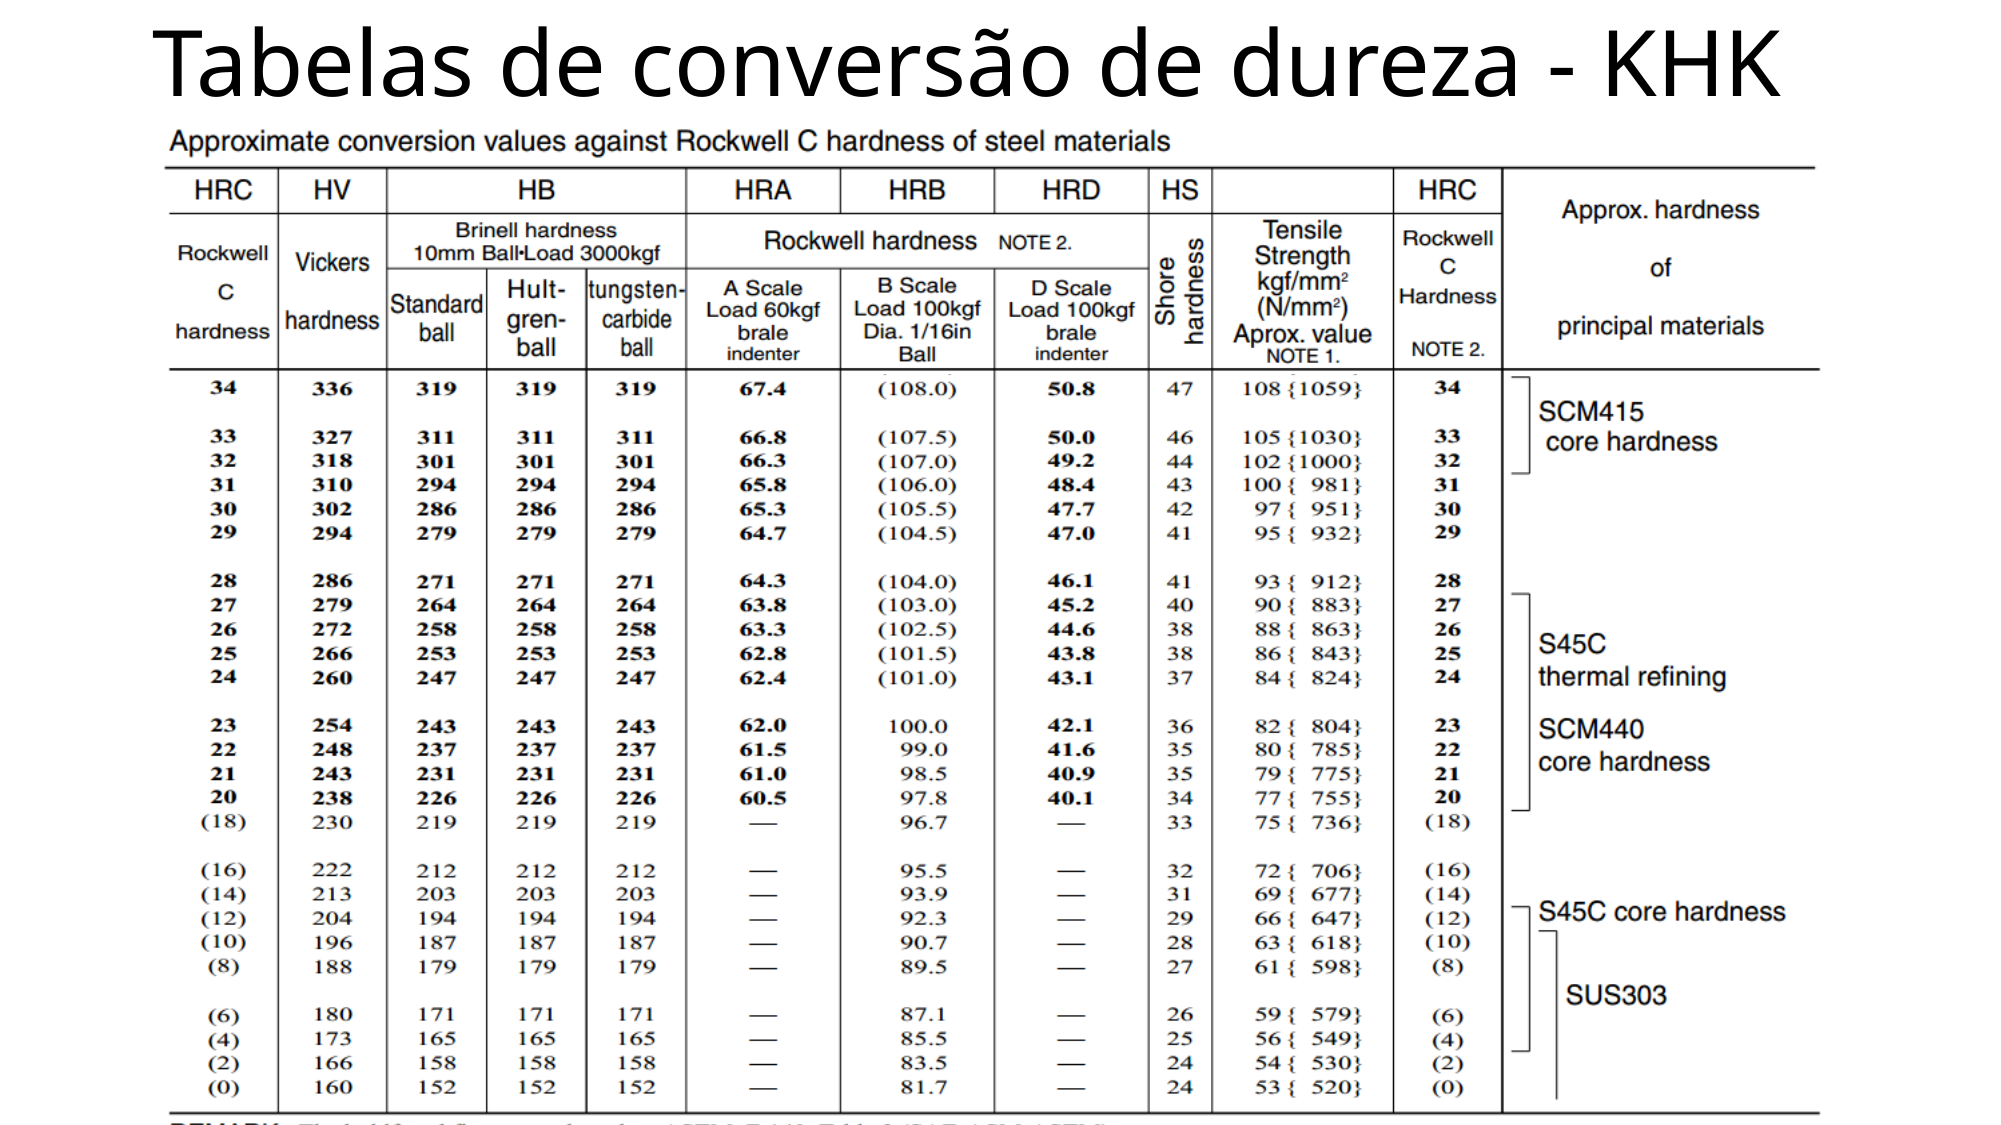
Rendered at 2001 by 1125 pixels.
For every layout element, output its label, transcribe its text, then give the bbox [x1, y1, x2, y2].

title Tabelas de conversão de dureza - KHK [137, 0, 1863, 134]
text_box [156, 120, 1830, 1125]
